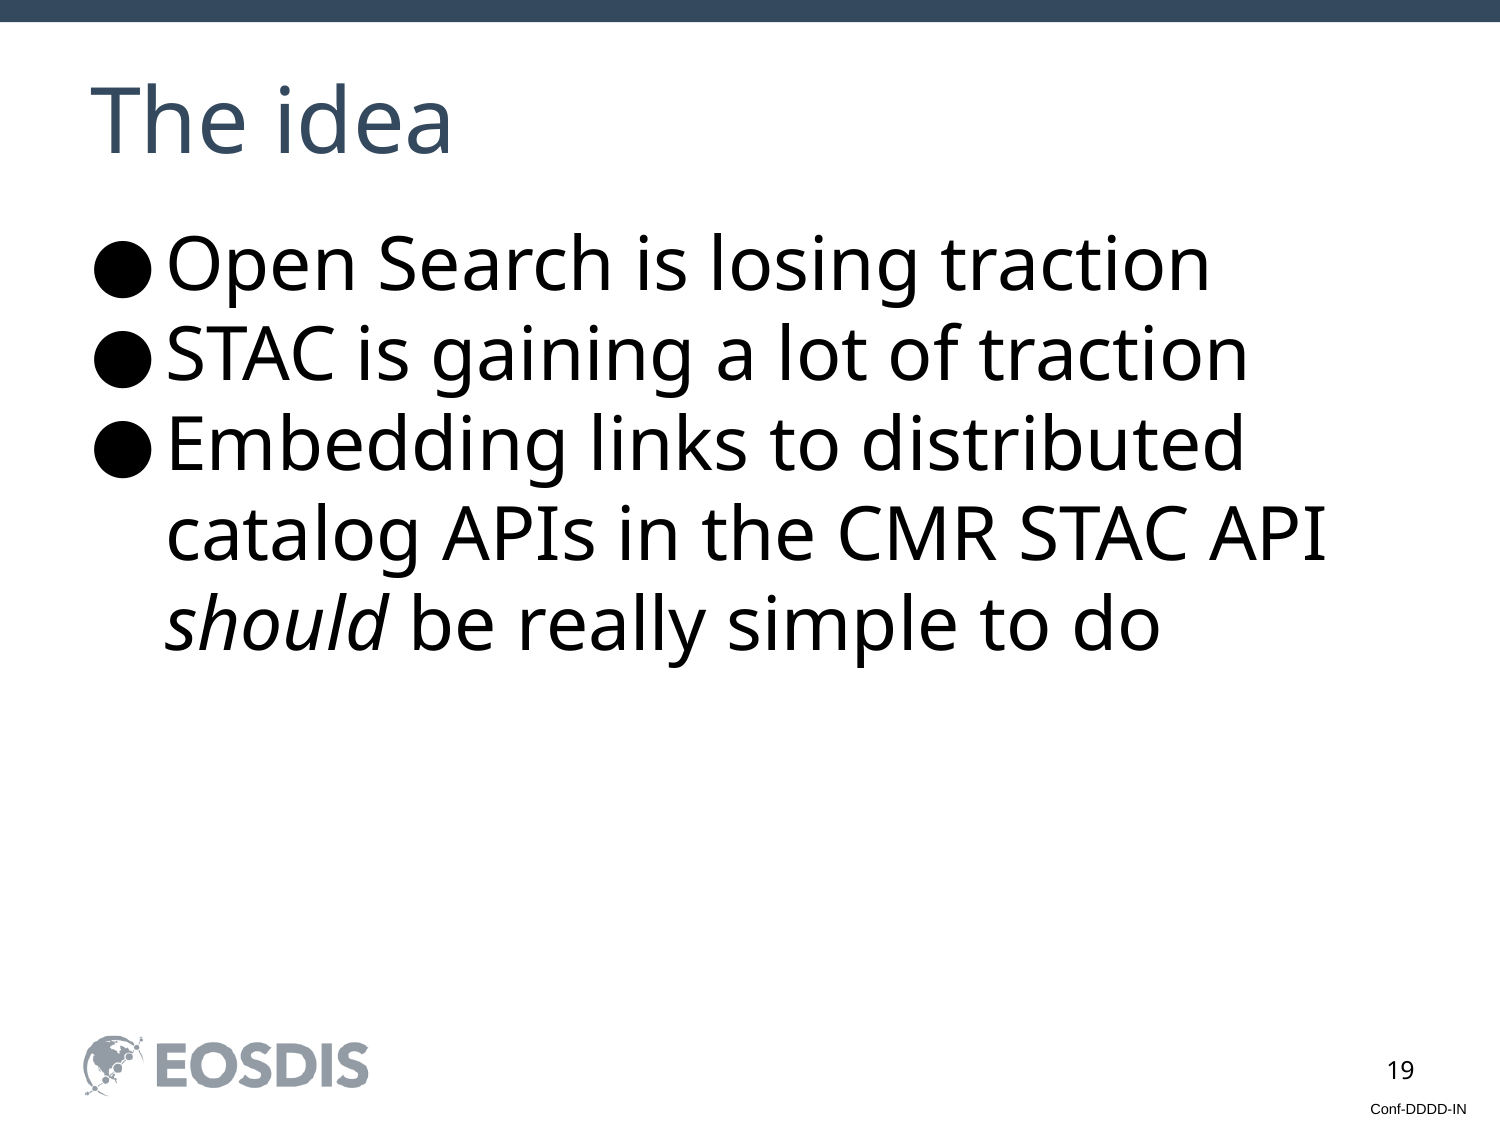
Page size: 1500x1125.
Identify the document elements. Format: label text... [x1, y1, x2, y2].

title The idea [75, 45, 1425, 189]
text_box Open Search is losing traction STAC is gaining a lot of traction Embedding links to distributed catalog APIs in the CMR STAC API should be really simple to do [74, 200, 1425, 681]
